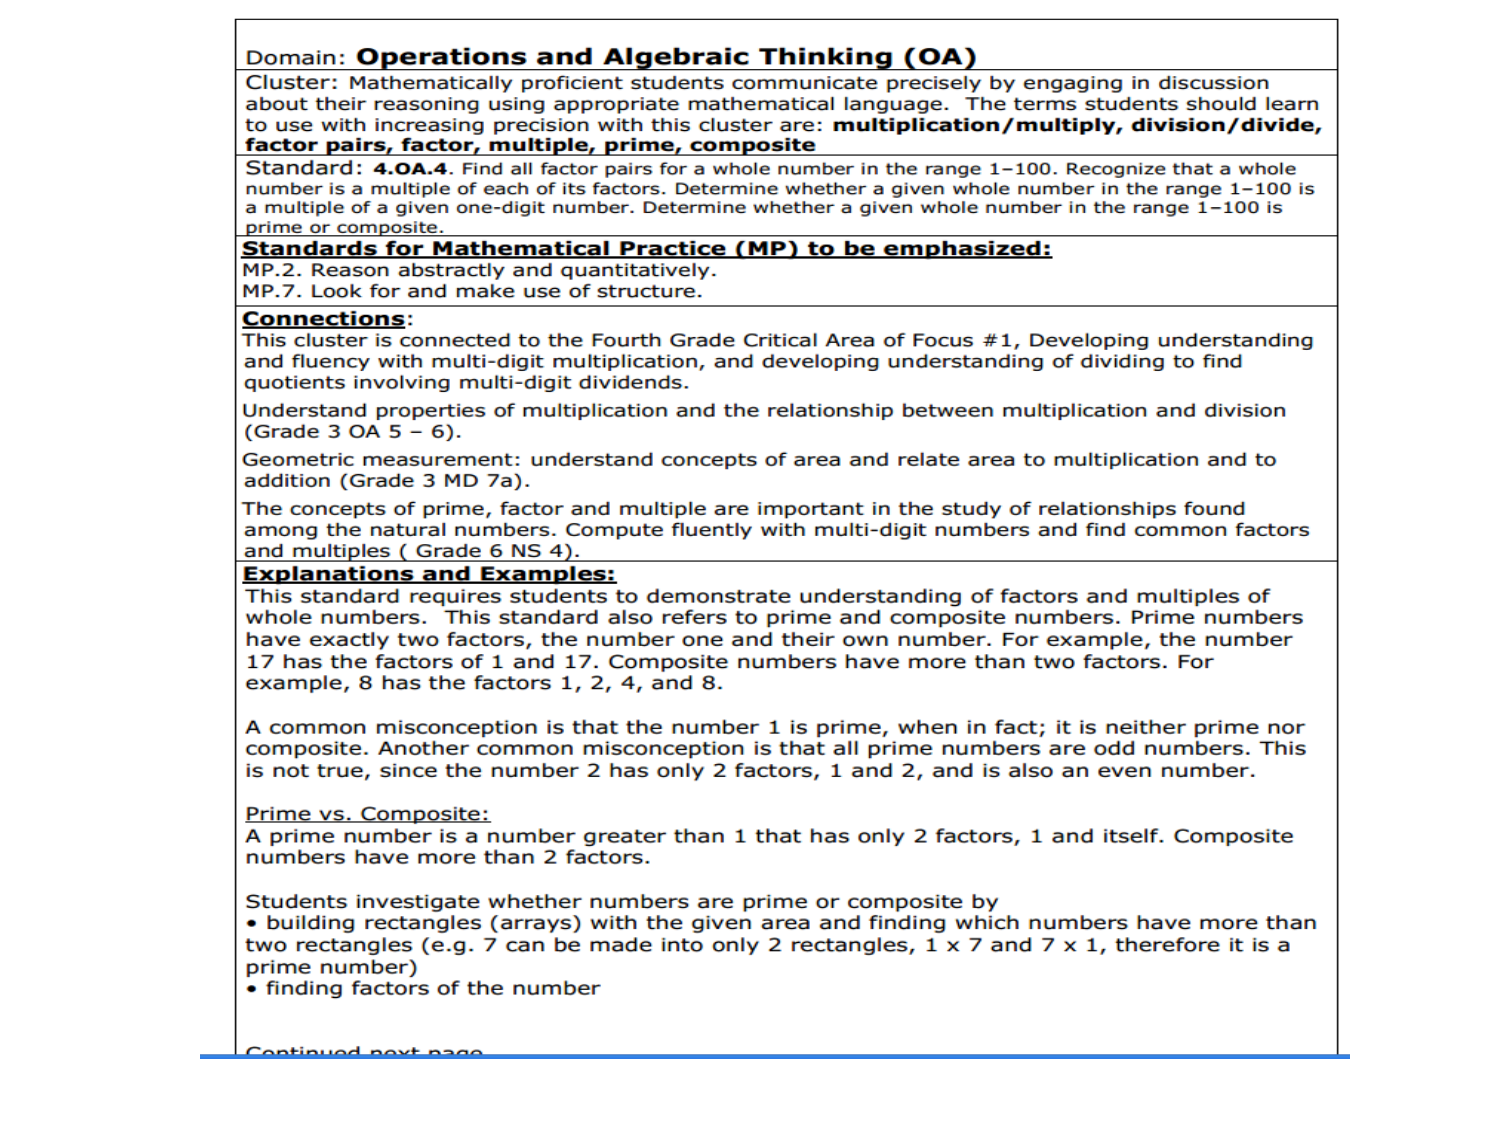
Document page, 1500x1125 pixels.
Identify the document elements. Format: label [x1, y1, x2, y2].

picture [199, 0, 1351, 1125]
